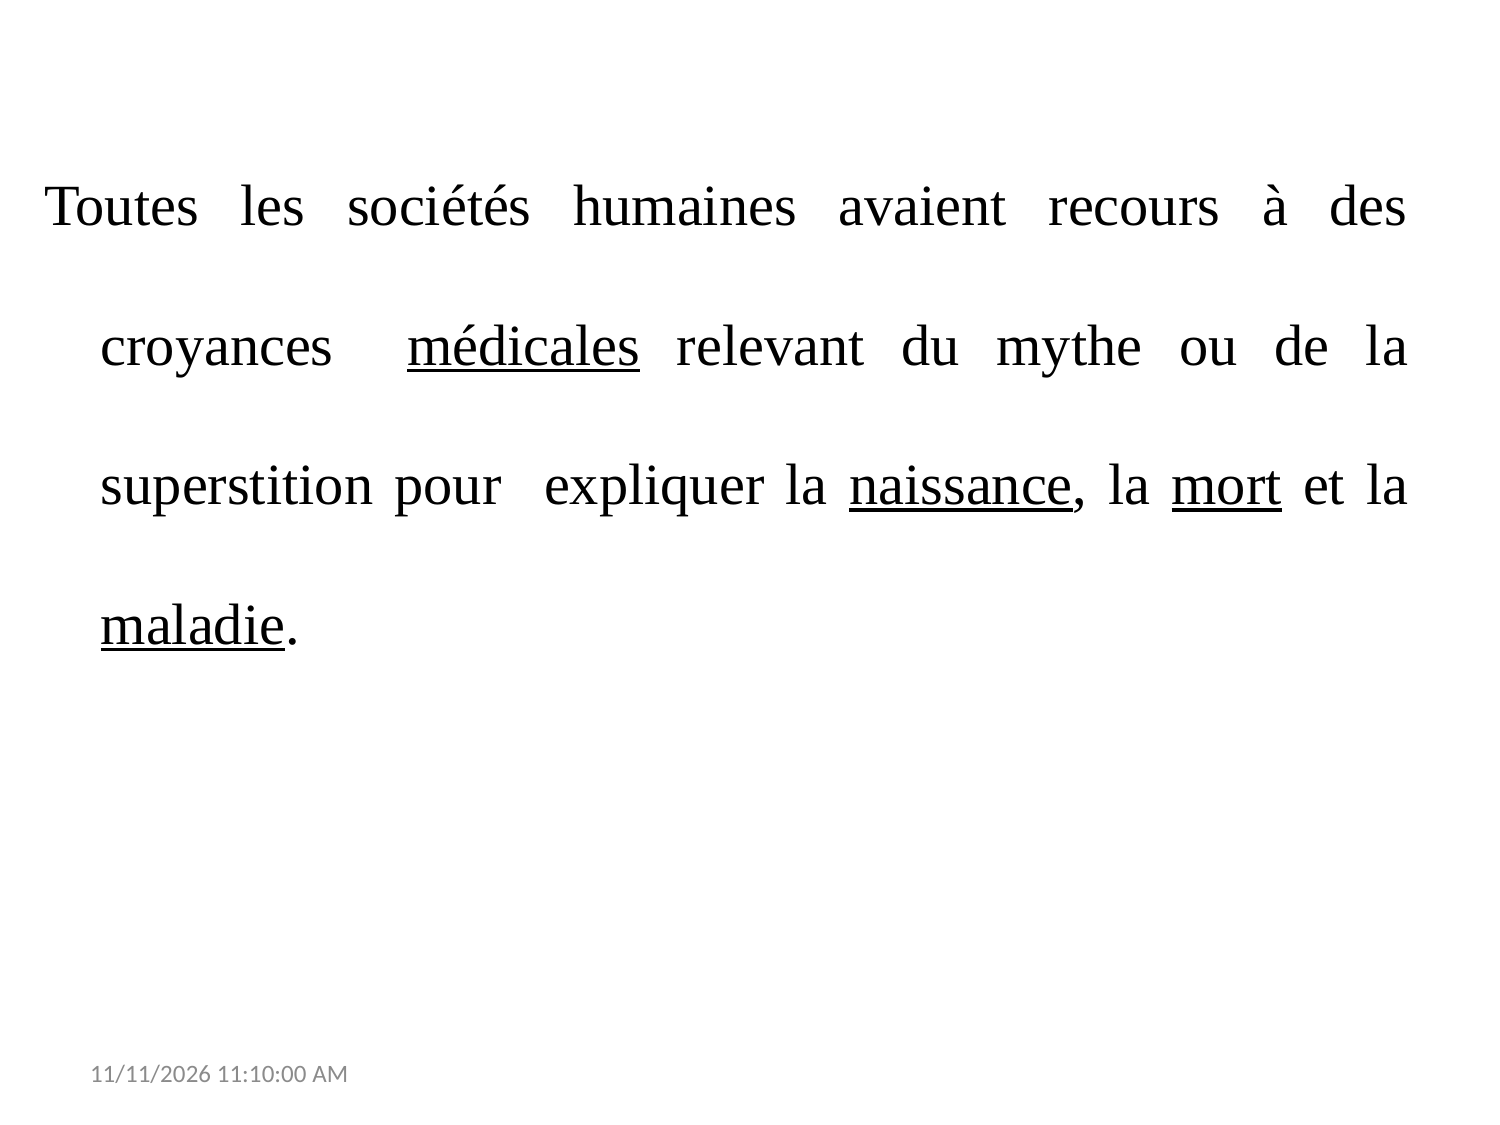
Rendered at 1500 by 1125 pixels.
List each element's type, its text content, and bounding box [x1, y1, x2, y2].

list Toutes les sociétés humaines avaient recours à des croyances médicales relevant du mythe ou de la superstition pour expliquer la naissance, la mort et la maladie. [29, 90, 1424, 1071]
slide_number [75, 1042, 425, 1103]
